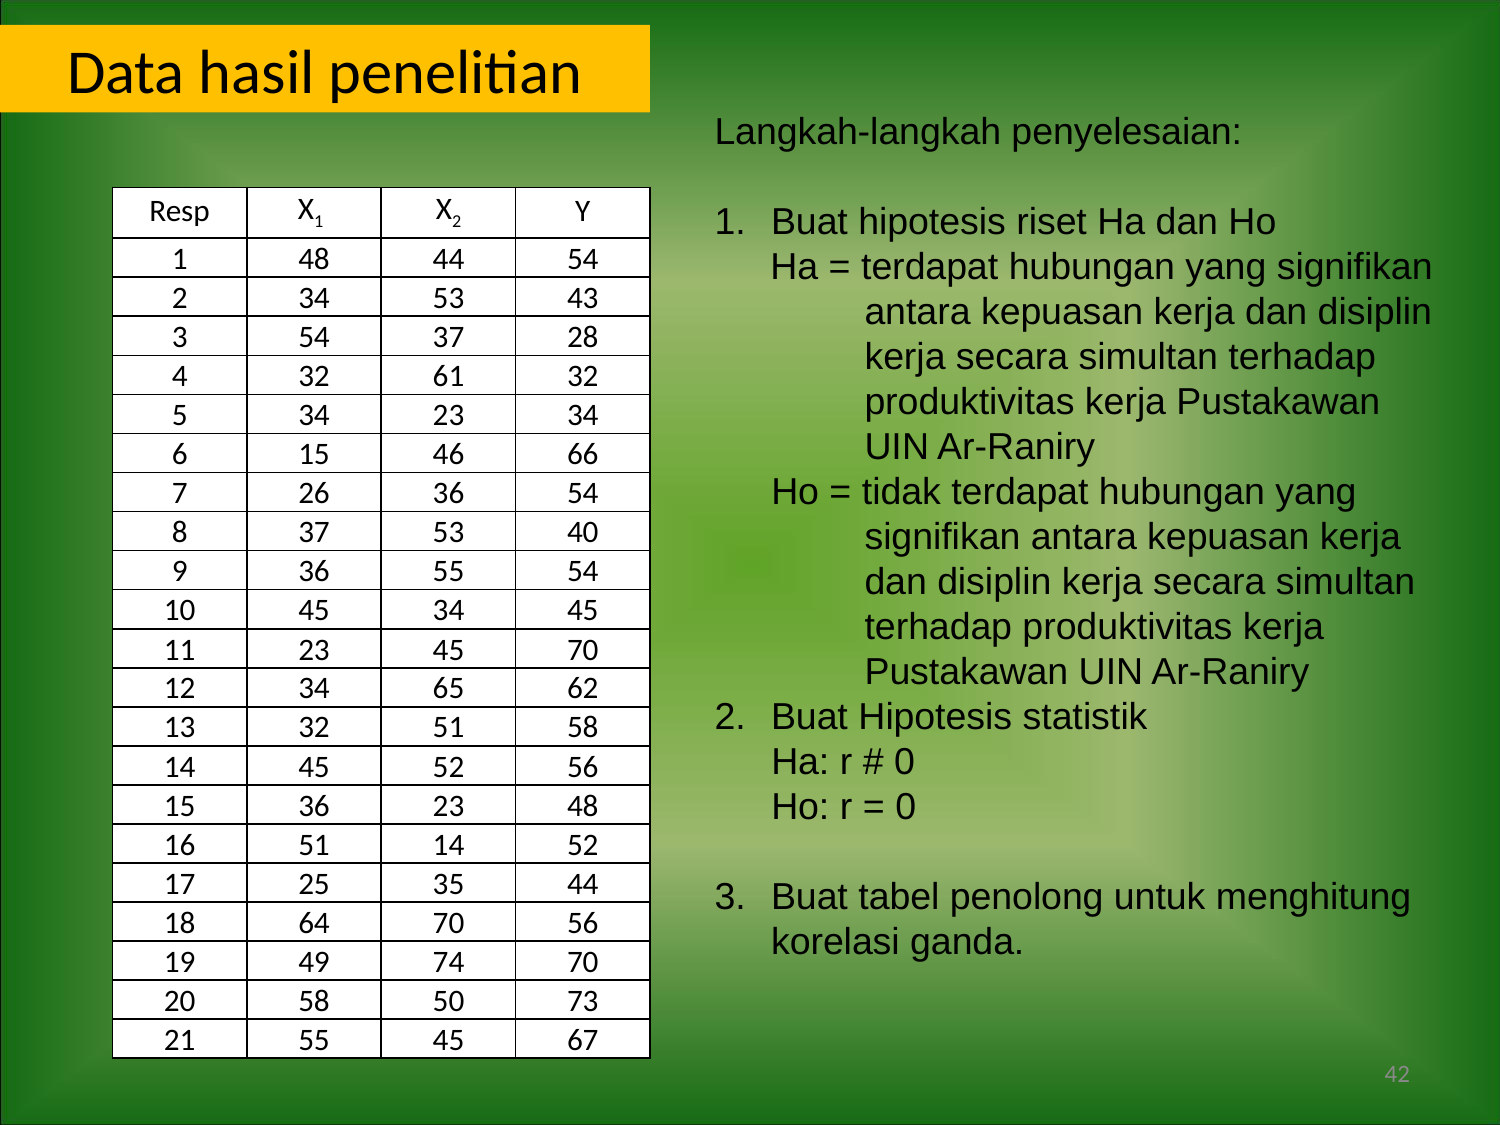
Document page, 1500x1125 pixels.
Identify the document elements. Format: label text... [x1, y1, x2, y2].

table_header X2 [382, 188, 515, 237]
table_cell 54 [516, 239, 649, 276]
table_cell 13 [113, 708, 246, 745]
table_cell 53 [382, 278, 515, 315]
table_cell 48 [516, 786, 649, 823]
table_header X1 [248, 188, 380, 237]
table_cell 6 [113, 434, 246, 472]
table_cell 48 [248, 239, 380, 276]
table_cell 3 [113, 317, 246, 355]
table_cell 8 [113, 512, 246, 550]
table_cell 73 [516, 981, 649, 1018]
table_cell 70 [516, 942, 649, 979]
table_cell 62 [516, 669, 649, 706]
table_cell 2 [113, 278, 246, 315]
table_cell 14 [113, 747, 246, 784]
table_cell 54 [248, 317, 380, 355]
table_cell 70 [516, 630, 649, 667]
table_cell 61 [382, 356, 515, 394]
table_cell 34 [382, 590, 515, 628]
table_cell 58 [516, 708, 649, 745]
table_cell 53 [382, 512, 515, 550]
table_cell 54 [516, 551, 649, 589]
table_cell 19 [113, 942, 246, 979]
table_cell 70 [382, 903, 515, 940]
table_cell 32 [248, 708, 380, 745]
table_cell 18 [113, 903, 246, 940]
table_cell 55 [248, 1020, 380, 1057]
table_cell 44 [382, 239, 515, 276]
table_cell 16 [113, 825, 246, 862]
table_cell 46 [382, 434, 515, 472]
picture [0, 0, 1500, 1125]
table_cell 9 [113, 551, 246, 589]
table_cell 45 [248, 590, 380, 628]
text_box Langkah-langkah penyelesaian: Buat hipotesis riset Ha dan Ho Ha = terdapat hubungan yang signifikan antara kepuasan kerja dan disiplin kerja secara simultan terhadap produktivitas kerja Pustakawan UIN Ar-Raniry Ho = tidak terdapat hubungan yang signifikan antara kepuasan kerja dan disiplin kerja secara simultan terhadap produktivitas kerja Pustakawan UIN Ar-Raniry Buat Hipotesis statistik Ha: r # 0 Ho: r = 0 Buat tabel penolong untuk menghitung korelasi ganda. [699, 99, 1450, 970]
title Data hasil penelitian [0, 24, 650, 113]
table_cell 1 [113, 239, 246, 276]
table_cell 37 [382, 317, 515, 355]
table_cell 43 [516, 278, 649, 315]
table_cell 49 [248, 942, 380, 979]
table_cell 34 [248, 395, 380, 433]
table_cell 34 [516, 395, 649, 433]
table_cell 23 [382, 395, 515, 433]
table_cell 52 [516, 825, 649, 862]
table_cell 54 [516, 473, 649, 511]
table_cell 45 [382, 630, 515, 667]
table_cell 55 [382, 551, 515, 589]
table_cell 20 [113, 981, 246, 1018]
table_cell 14 [382, 825, 515, 862]
table_cell 21 [113, 1020, 246, 1057]
table_cell 58 [248, 981, 380, 1018]
table_cell 23 [382, 786, 515, 823]
table_cell 32 [516, 356, 649, 394]
table_cell 5 [113, 395, 246, 433]
table_cell 10 [113, 590, 246, 628]
table_cell 36 [248, 551, 380, 589]
table_cell 74 [382, 942, 515, 979]
table_cell 37 [248, 512, 380, 550]
table_cell 45 [516, 590, 649, 628]
table_cell 65 [382, 669, 515, 706]
table_cell 17 [113, 864, 246, 901]
table_cell 36 [248, 786, 380, 823]
table_cell 56 [516, 747, 649, 784]
table_cell 7 [113, 473, 246, 511]
table_header Y [516, 188, 649, 237]
table_cell 34 [248, 278, 380, 315]
table_cell 26 [248, 473, 380, 511]
slide_number 42 [1074, 1042, 1425, 1103]
table_cell 34 [248, 669, 380, 706]
table_cell 44 [516, 864, 649, 901]
table_cell 25 [248, 864, 380, 901]
table_cell 51 [248, 825, 380, 862]
table_cell 15 [248, 434, 380, 472]
table_cell 12 [113, 669, 246, 706]
table_cell 56 [516, 903, 649, 940]
table_cell 15 [113, 786, 246, 823]
table_cell 32 [248, 356, 380, 394]
table_cell 40 [516, 512, 649, 550]
table_cell 36 [382, 473, 515, 511]
table_cell 66 [516, 434, 649, 472]
table_cell 45 [382, 1020, 515, 1057]
table_header Resp [113, 188, 246, 237]
table_cell 45 [248, 747, 380, 784]
table_cell 67 [516, 1020, 649, 1057]
table_cell 28 [516, 317, 649, 355]
table_cell 4 [113, 356, 246, 394]
table_cell 51 [382, 708, 515, 745]
table_cell 23 [248, 630, 380, 667]
table_cell 35 [382, 864, 515, 901]
table_cell 64 [248, 903, 380, 940]
table_cell 52 [382, 747, 515, 784]
table_cell 50 [382, 981, 515, 1018]
table_cell 11 [113, 630, 246, 667]
